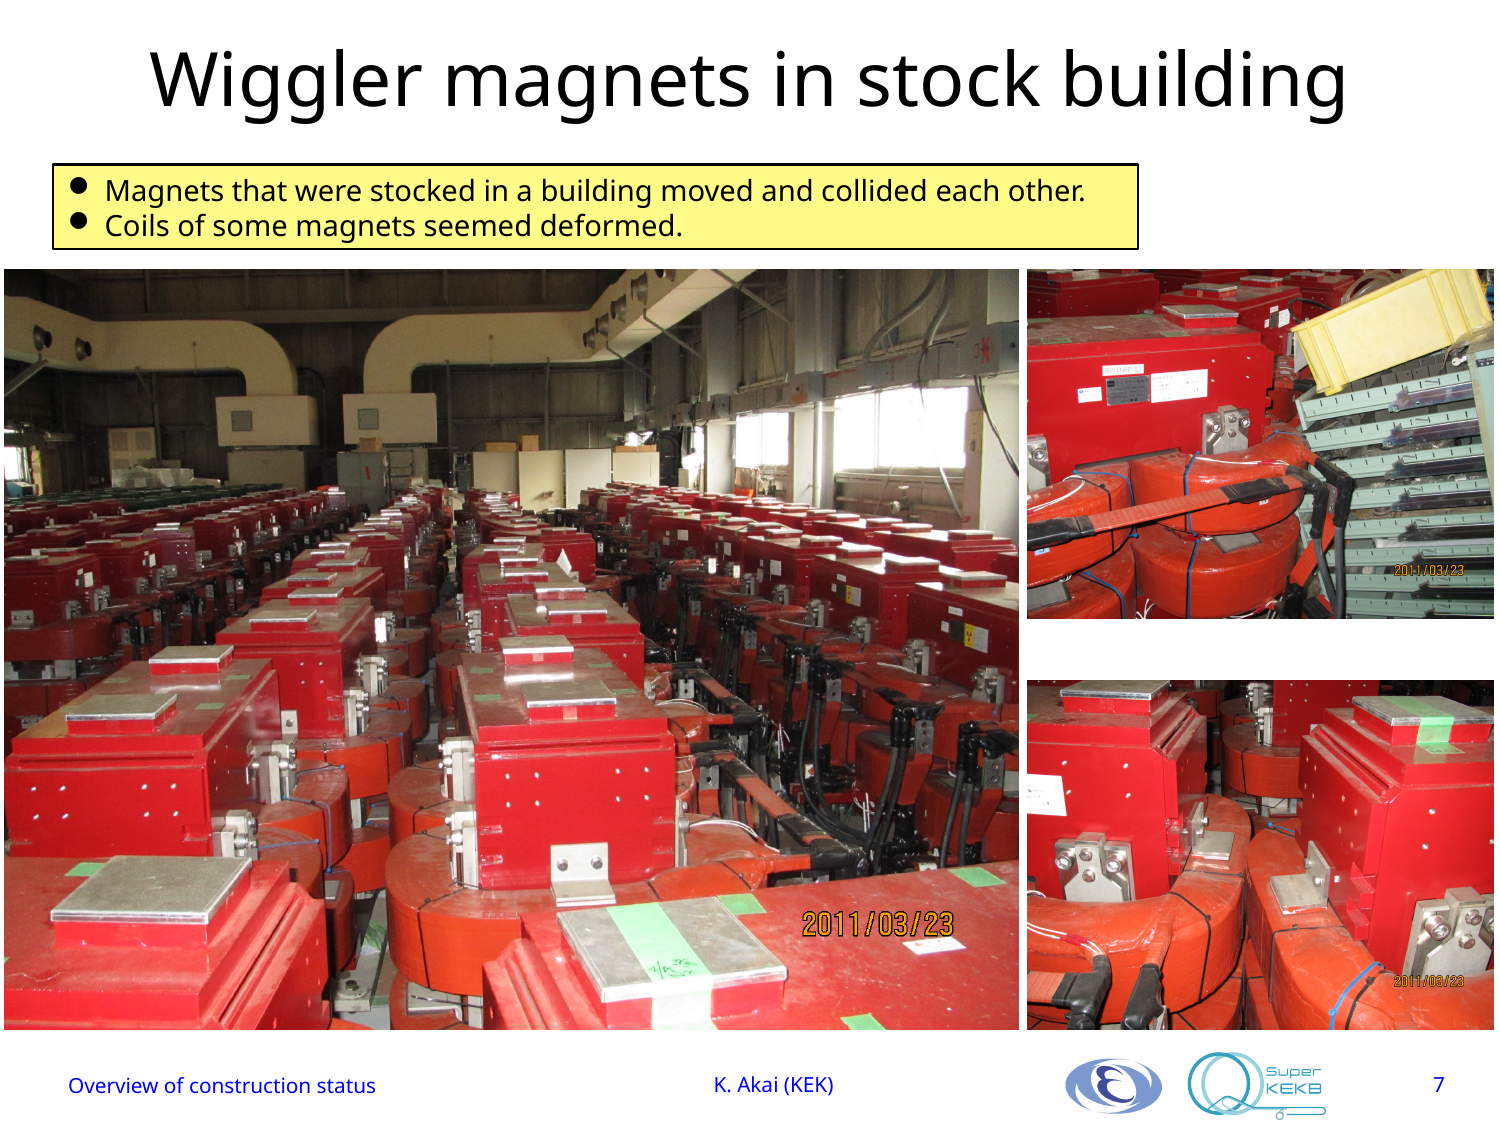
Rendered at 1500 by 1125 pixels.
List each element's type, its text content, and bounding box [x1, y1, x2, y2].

text_box Magnets that were stocked in a building moved and collided each other. Coils of some magnets seemed deformed. [53, 164, 1139, 250]
picture [1061, 1053, 1166, 1119]
title Wiggler magnets in stock building [75, 15, 1425, 137]
slide_number Overview of construction status [53, 1055, 491, 1116]
picture [3, 269, 1019, 1031]
footer K. Akai (KEK) [598, 1055, 949, 1116]
picture [1027, 680, 1494, 1031]
picture [1027, 269, 1494, 619]
slide_number 7 [1341, 1055, 1460, 1116]
picture [1186, 1048, 1327, 1124]
